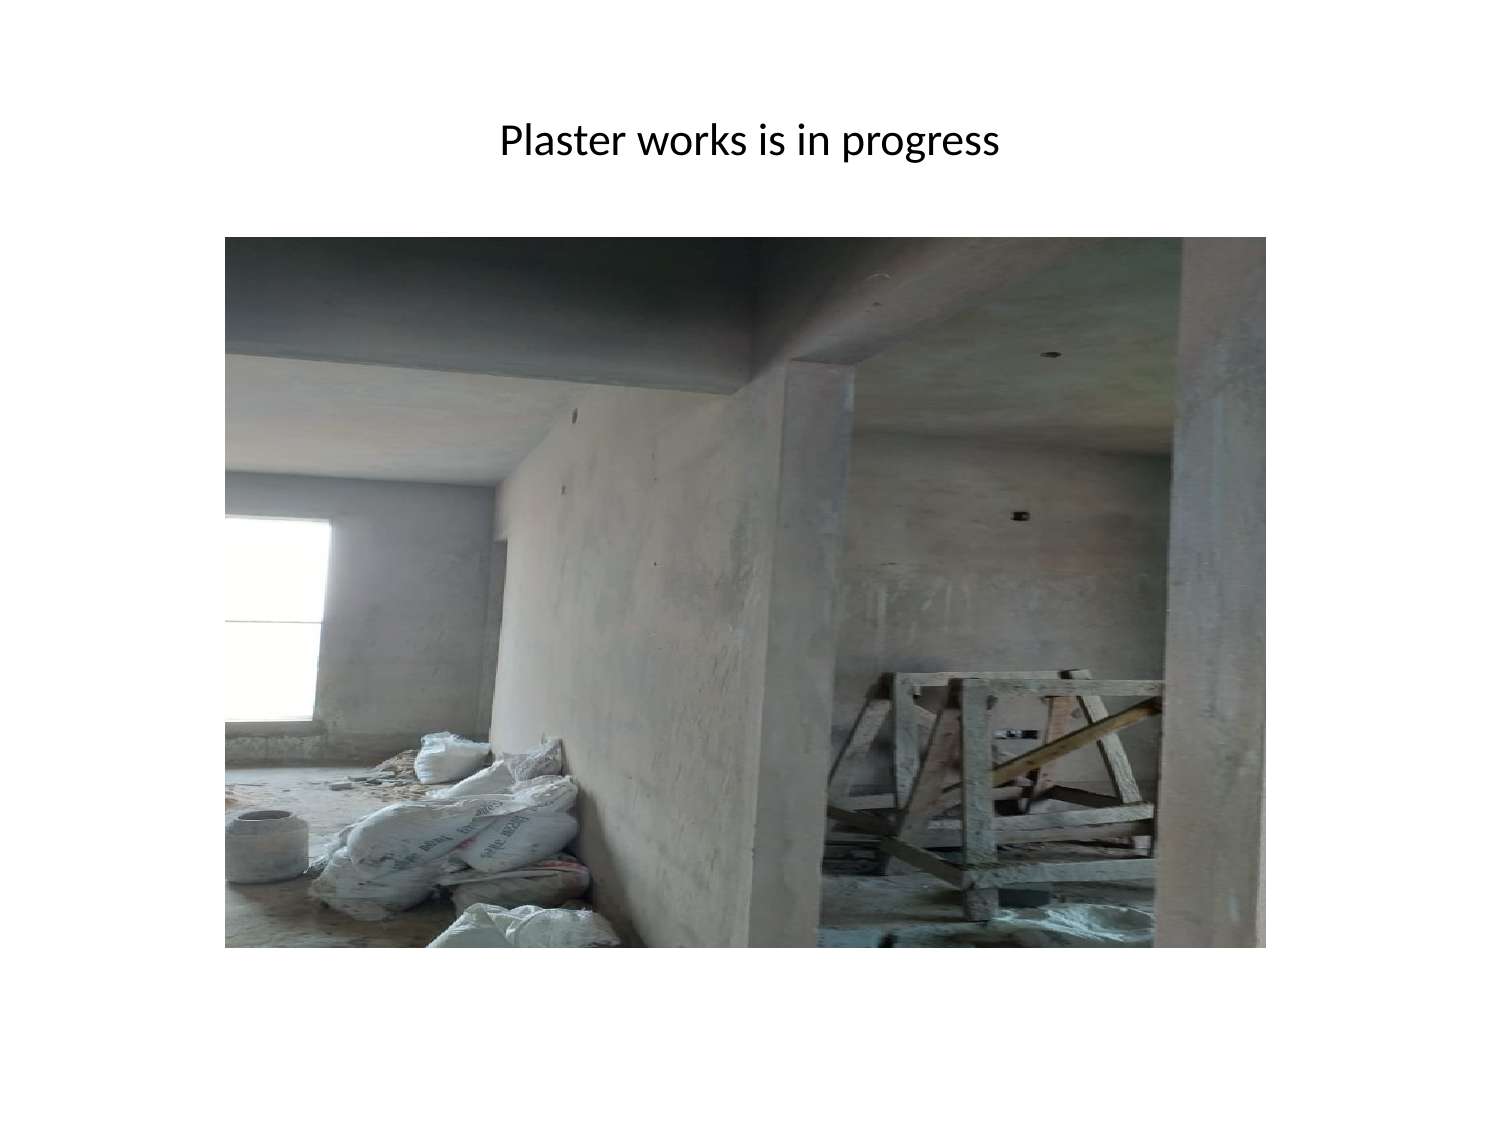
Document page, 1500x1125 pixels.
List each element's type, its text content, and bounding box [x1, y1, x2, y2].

title Plaster works is in progress [75, 87, 1425, 188]
picture [224, 237, 1266, 948]
